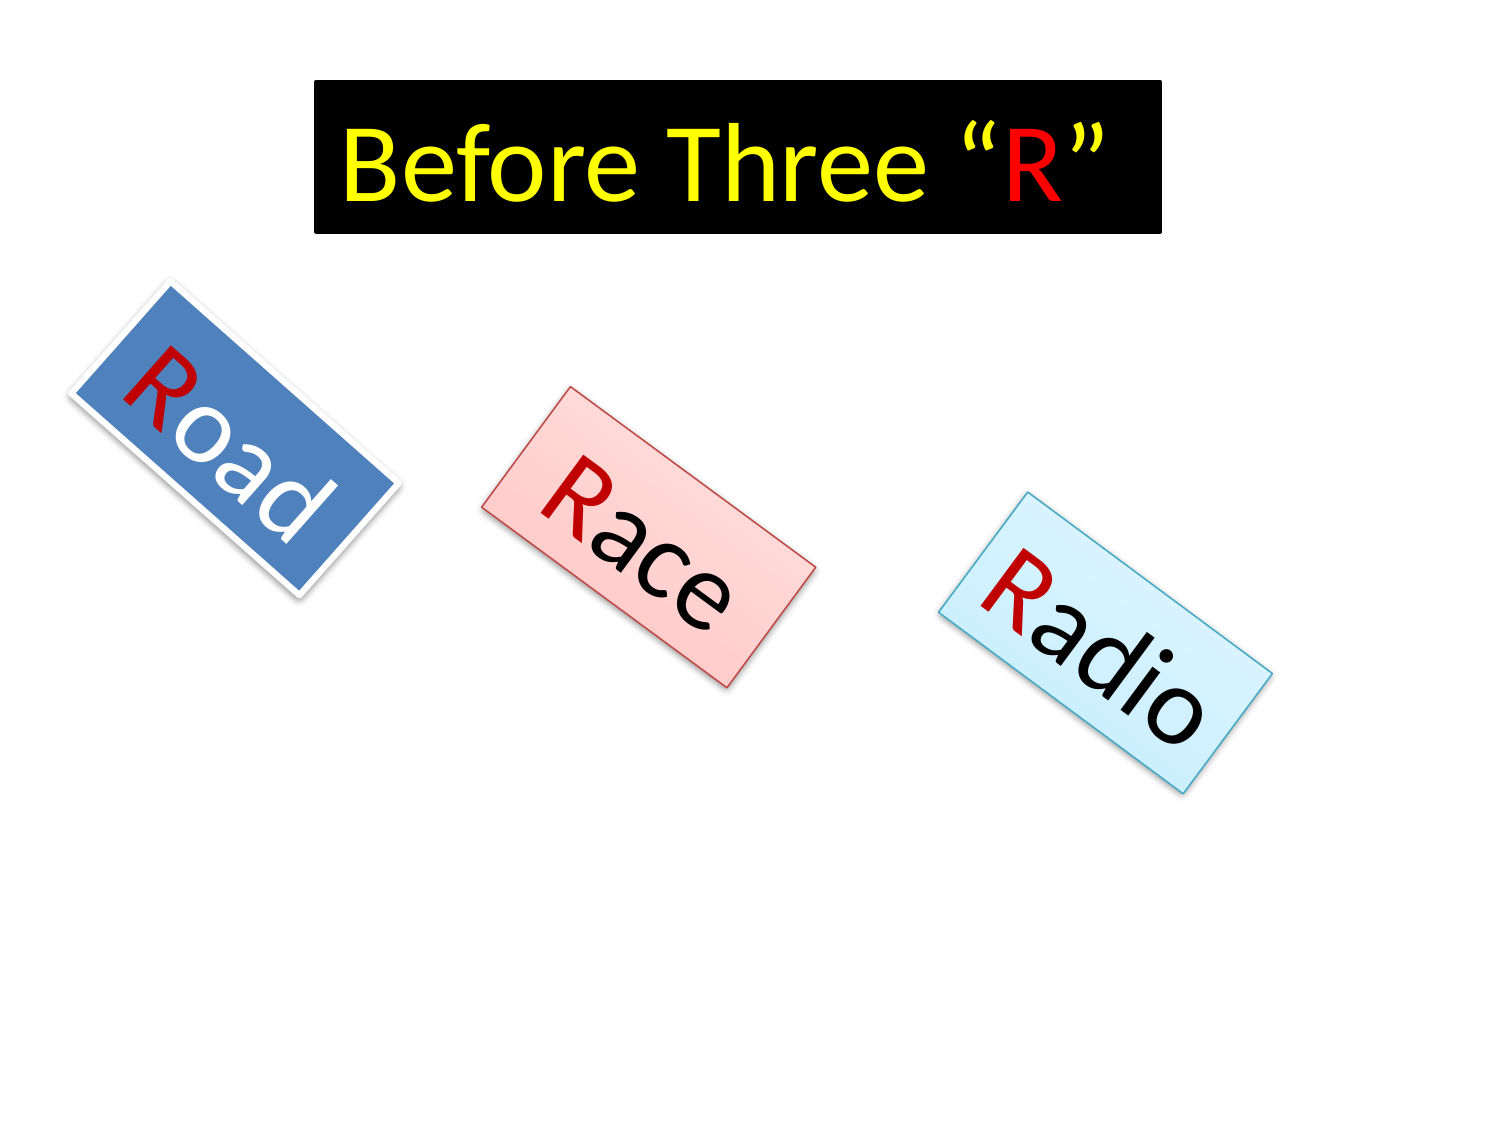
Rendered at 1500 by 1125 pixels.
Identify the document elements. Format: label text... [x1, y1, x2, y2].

text_box Road [68, 278, 402, 599]
text_box Radio [937, 491, 1274, 795]
text_box Before Three “R” [314, 80, 1162, 234]
text_box Race [481, 386, 817, 689]
